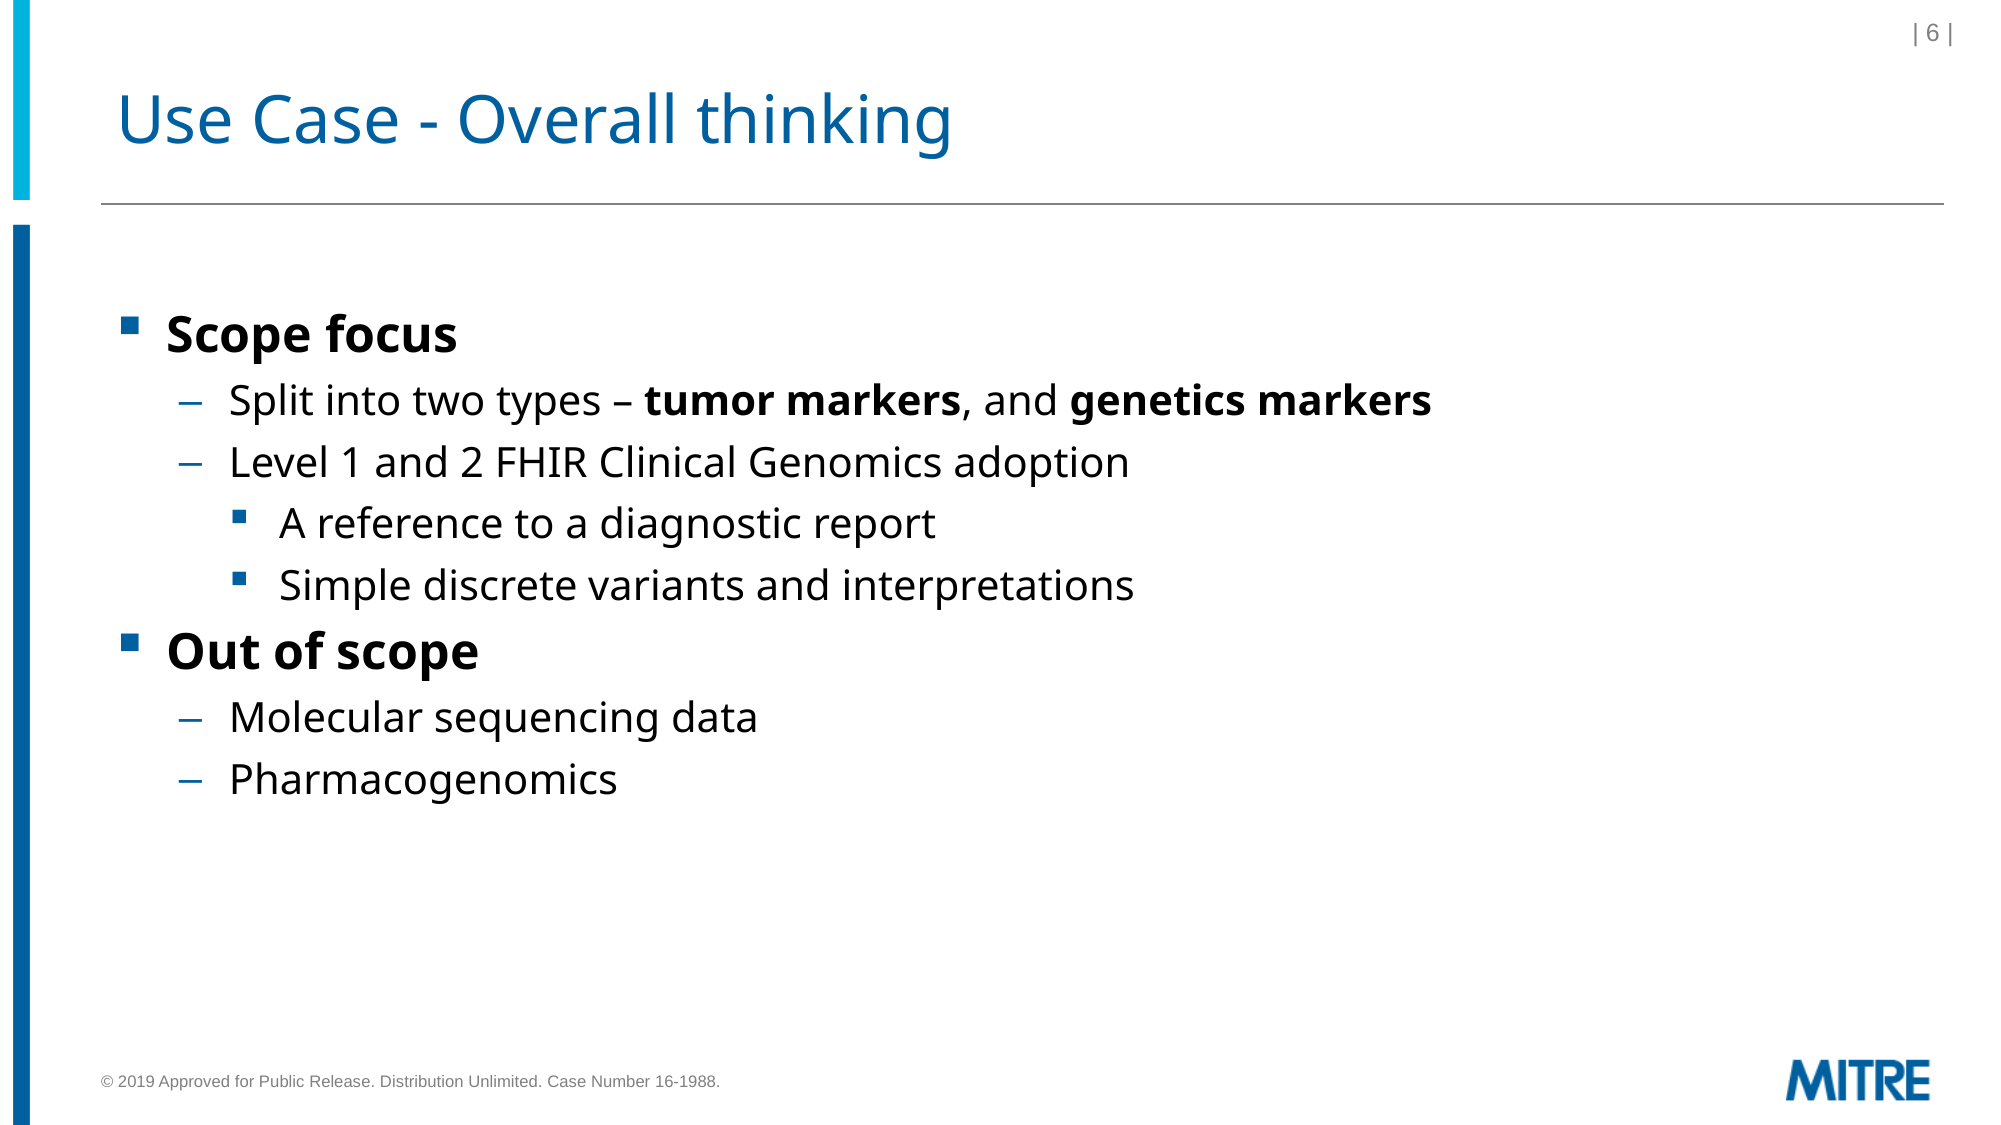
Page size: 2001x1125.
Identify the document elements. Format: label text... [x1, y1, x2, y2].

title Use Case - Overall thinking [101, 60, 1945, 184]
list Scope focus Split into two types – tumor markers, and genetics markers Level 1 and 2 FHIR Clinical Genomics adoption A reference to a diagnostic report Simple discrete variants and interpretations Out of scope Molecular sequencing data Pharmacogenomics [101, 224, 1945, 1012]
picture [1786, 1056, 1933, 1110]
slide_number | 6 | [1685, 9, 1976, 51]
footer © 2019 Approved for Public Release. Distribution Unlimited. Case Number 16-1988. [101, 1060, 1338, 1100]
